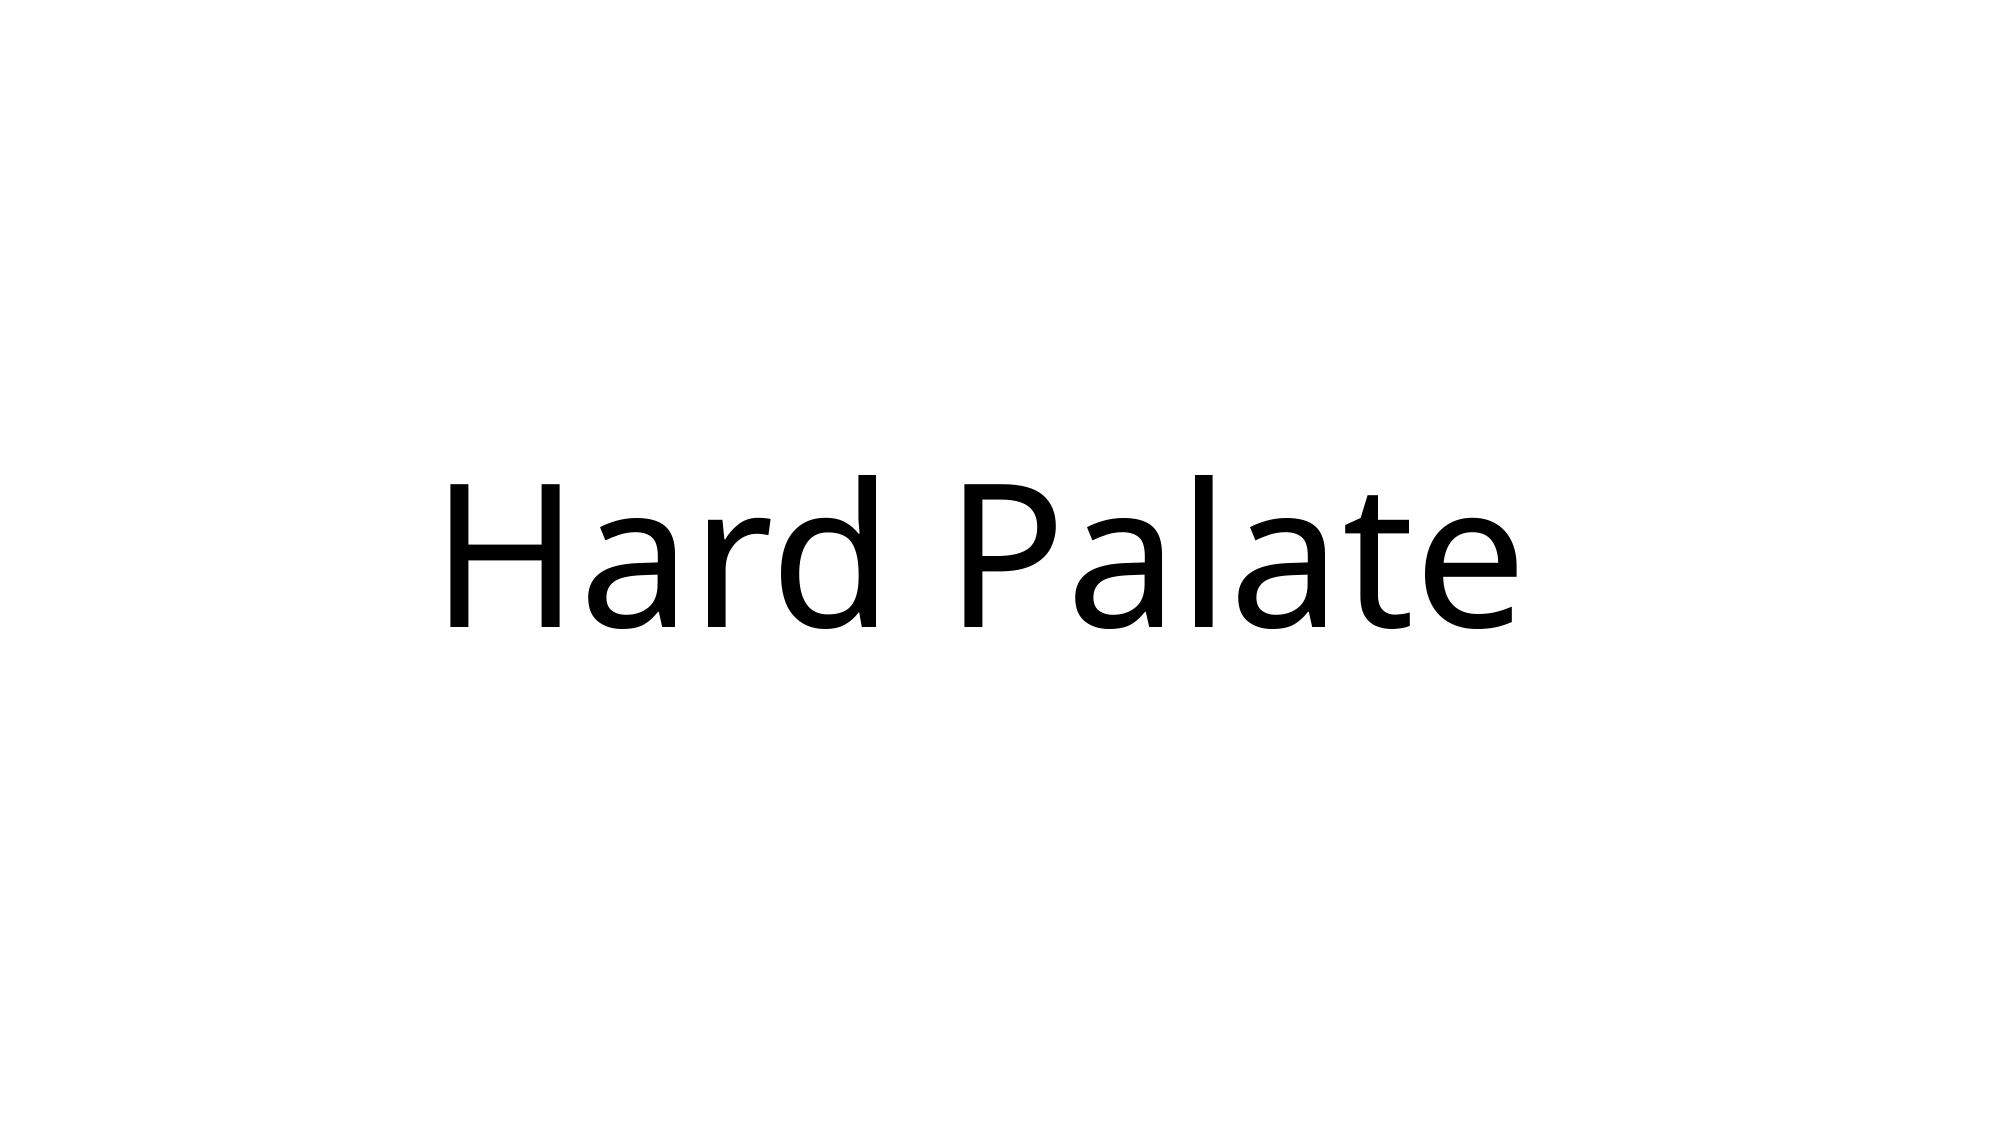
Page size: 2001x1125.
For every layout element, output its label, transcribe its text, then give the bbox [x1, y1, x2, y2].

title Hard Palate [116, 453, 1842, 672]
